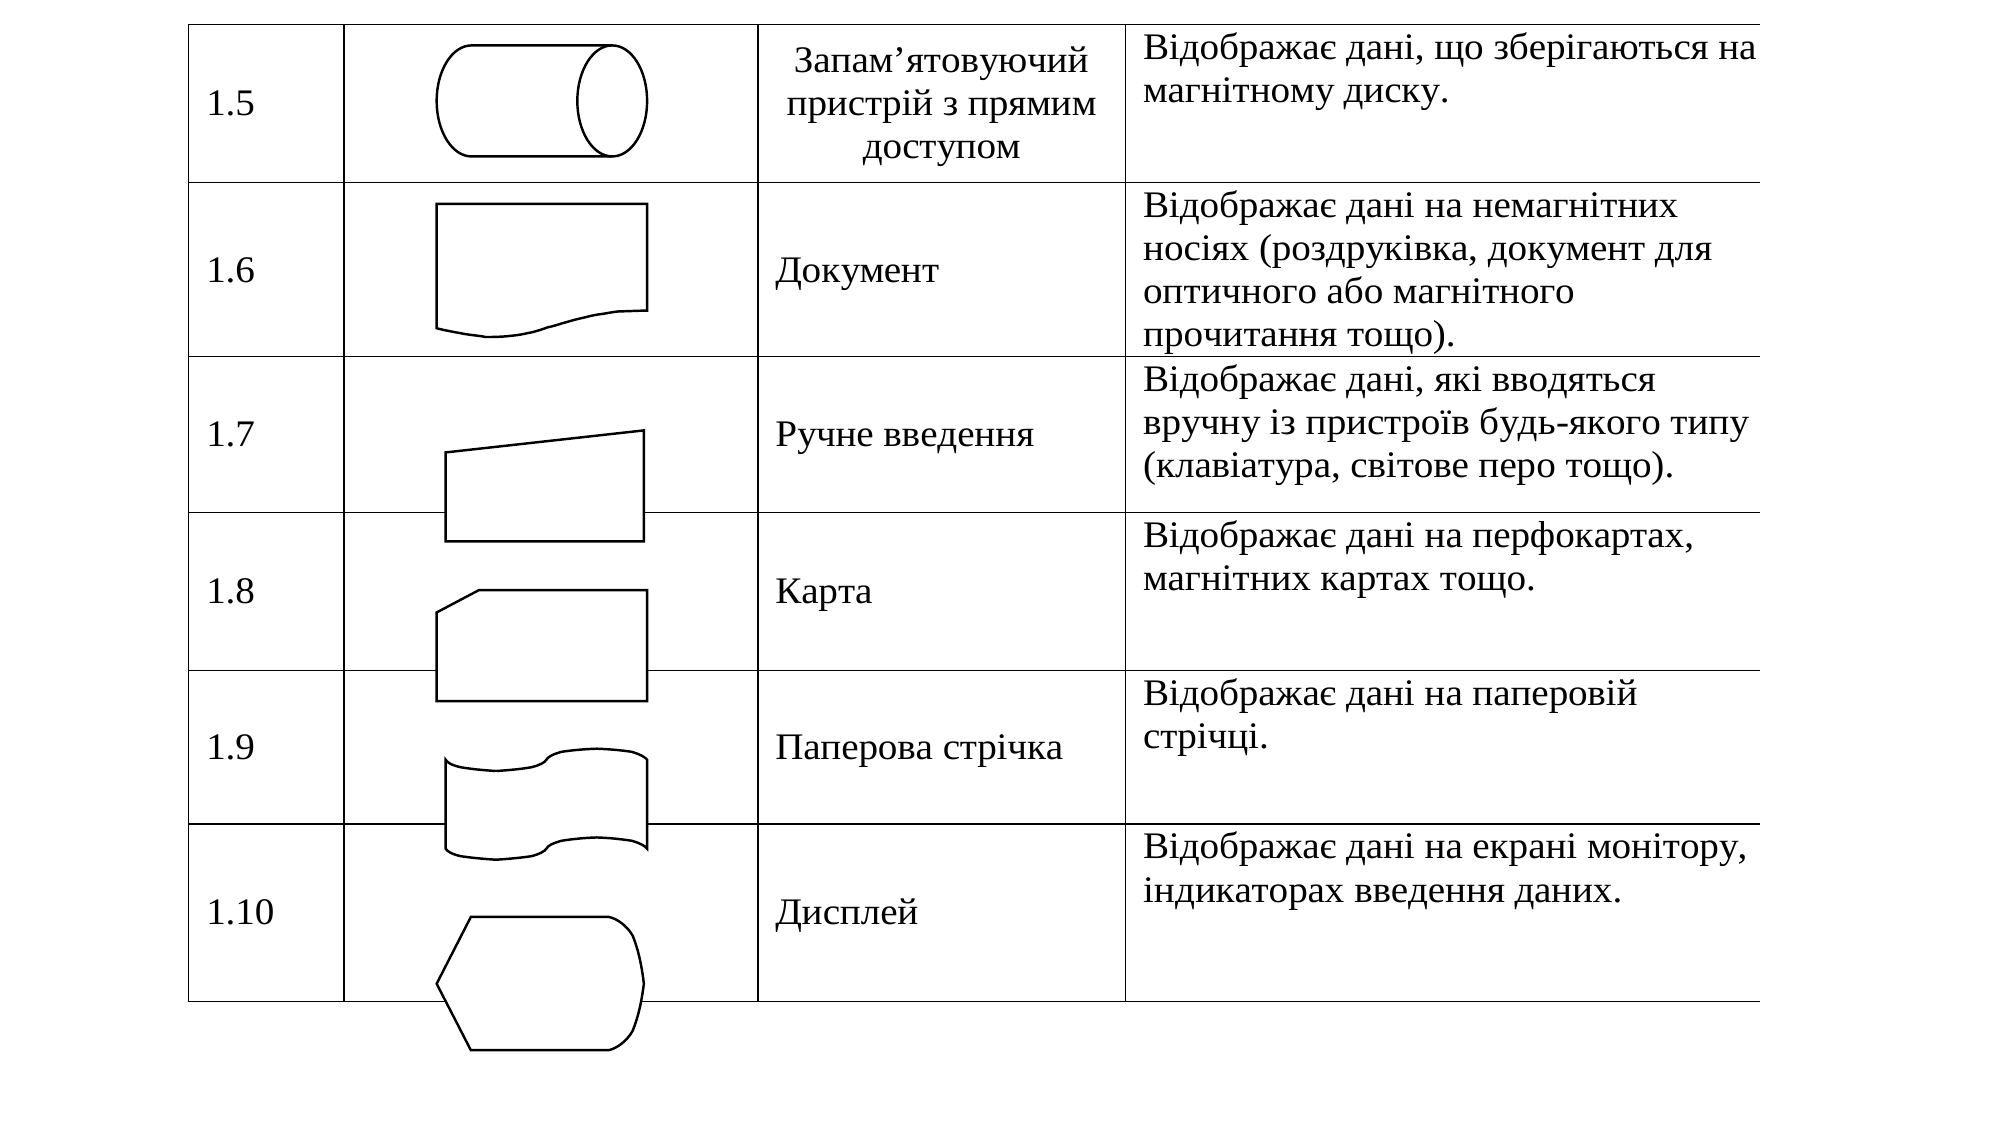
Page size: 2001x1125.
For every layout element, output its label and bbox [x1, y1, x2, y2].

text_box [187, 23, 1760, 1053]
